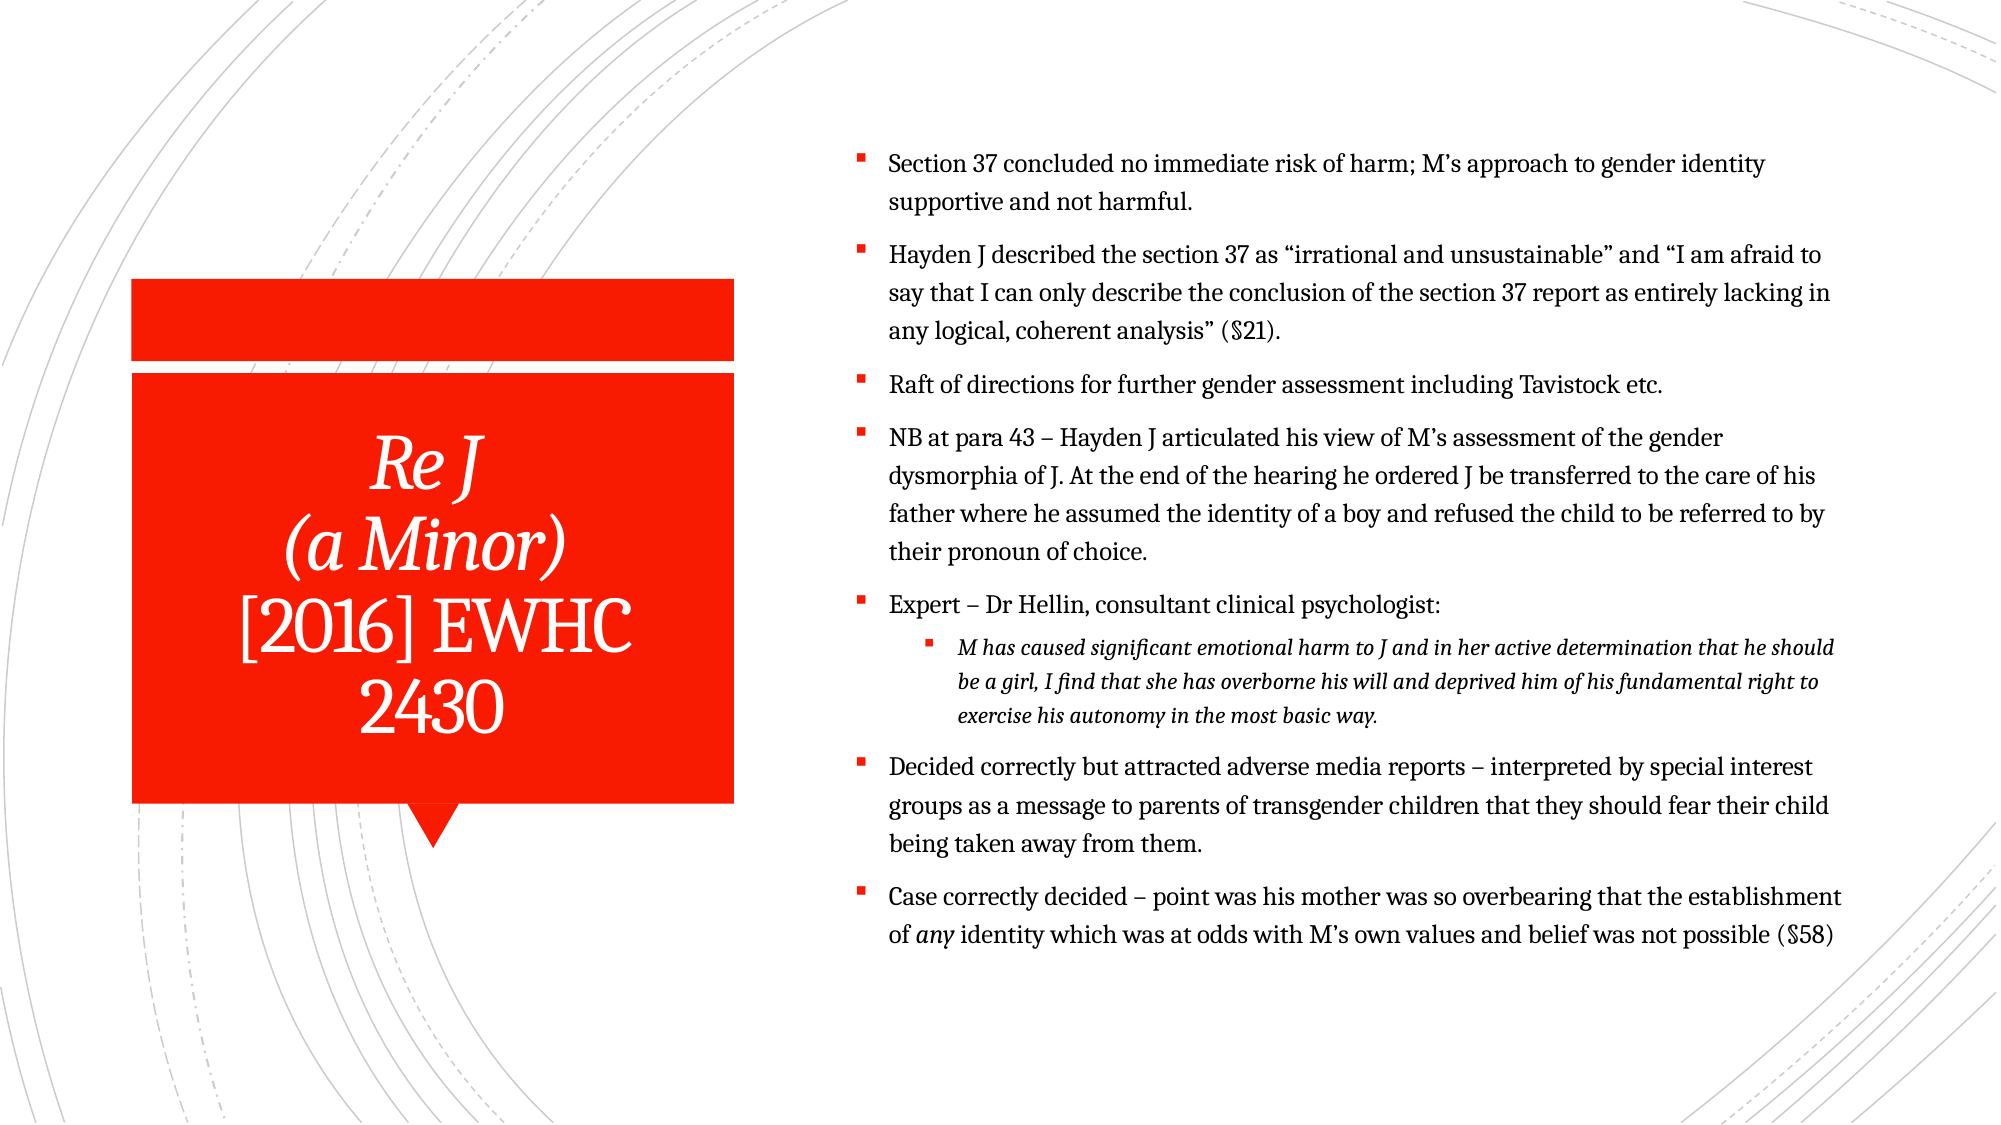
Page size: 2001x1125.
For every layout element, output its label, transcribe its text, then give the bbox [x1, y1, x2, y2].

list Section 37 concluded no immediate risk of harm; M’s approach to gender identity supportive and not harmful. Hayden J described the section 37 as “irrational and unsustainable” and “I am afraid to say that I can only describe the conclusion of the section 37 report as entirely lacking in any logical, coherent analysis” (§21). Raft of directions for further gender assessment including Tavistock etc. NB at para 43 – Hayden J articulated his view of M’s assessment of the gender dysmorphia of J. At the end of the hearing he ordered J be transferred to the care of his father where he assumed the identity of a boy and refused the child to be referred to by their pronoun of choice. Expert – Dr Hellin, consultant clinical psychologist: M has caused significant emotional harm to J and in her active determination that he should be a girl, I find that she has overborne his will and deprived him of his fundamental right to exercise his autonomy in the most basic way. Decided correctly but attracted adverse media reports – interpreted by special interest groups as a message to parents of transgender children that they should fear their child being taken away from them. Case correctly decided – point was his mother was so overbearing that the establishment of any identity which was at odds with M’s own values and belief was not possible (§58) [839, 131, 1871, 993]
title Re J (a Minor) [2016] EWHC 2430 [145, 385, 720, 789]
